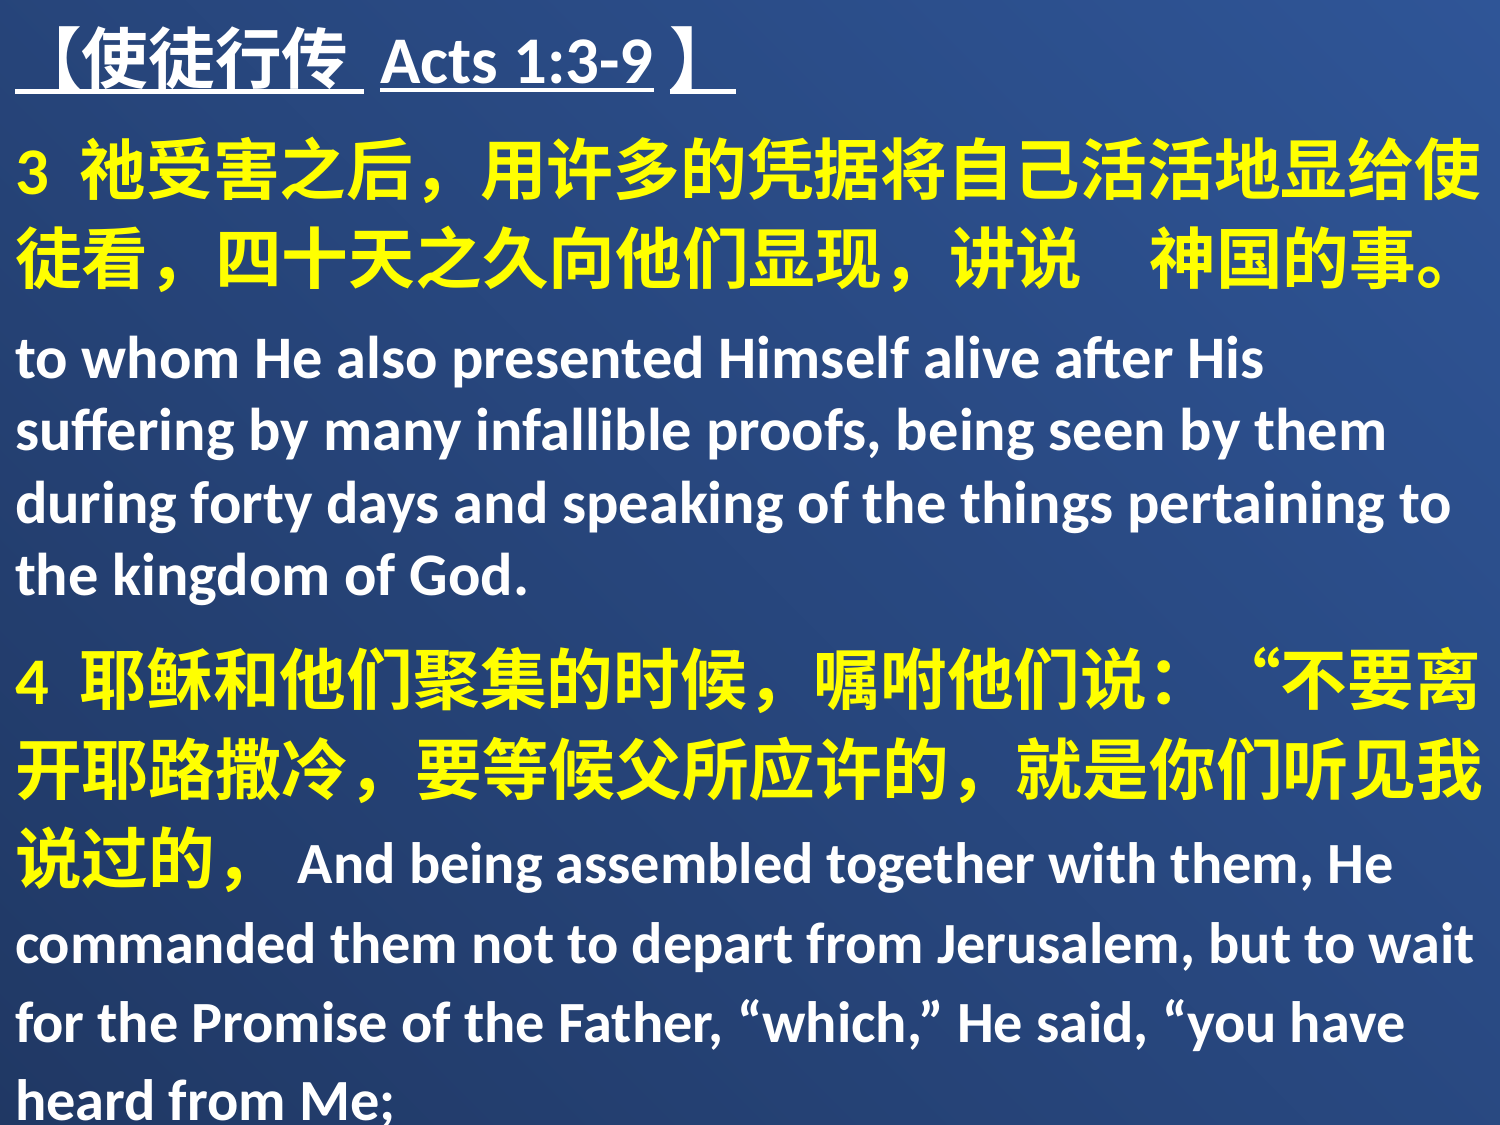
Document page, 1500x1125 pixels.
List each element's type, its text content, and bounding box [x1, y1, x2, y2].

subtitle 【使徒行传 Acts 1:3-9】 3 祂受害之后，用许多的凭据将自己活活地显给使徒看，四十天之久向他们显现，讲说 神国的事。 to whom He also presented Himself alive after His suffering by many infallible proofs, being seen by them during forty days and speaking of the things pertaining to the kingdom of God. 4 耶稣和他们聚集的时候，嘱咐他们说：“不要离开耶路撒冷，要等候父所应许的，就是你们听见我说过的，And being assembled together with them, He commanded them not to depart from Jerusalem, but to wait for the Promise of the Father, “which,” He said, “you have heard from Me; [0, 0, 1500, 1125]
